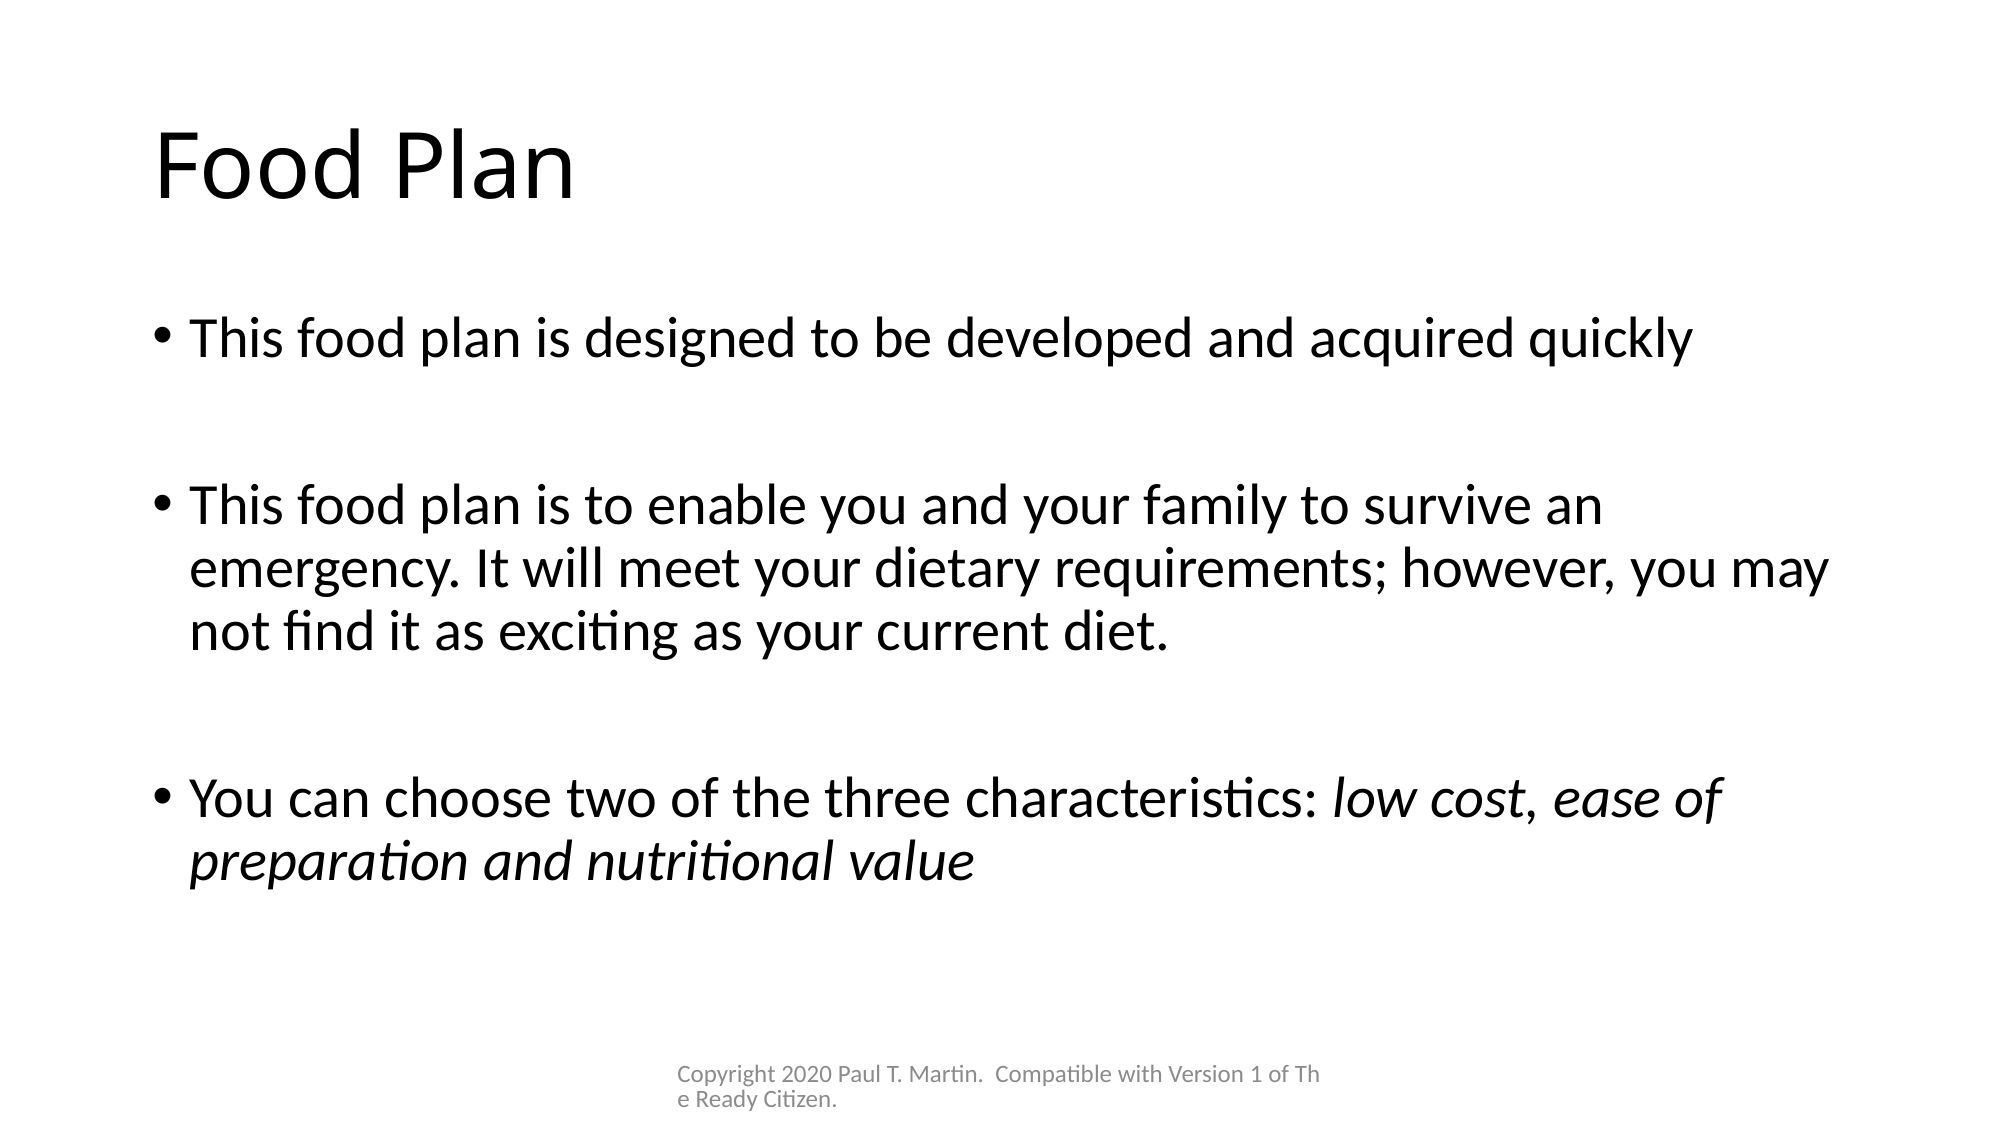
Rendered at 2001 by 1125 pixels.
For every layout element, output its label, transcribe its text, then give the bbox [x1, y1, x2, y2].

list This food plan is designed to be developed and acquired quickly This food plan is to enable you and your family to survive an emergency. It will meet your dietary requirements; however, you may not find it as exciting as your current diet. You can choose two of the three characteristics: low cost, ease of preparation and nutritional value [137, 299, 1863, 1014]
title Food Plan [137, 59, 1863, 278]
footer Copyright 2020 Paul T. Martin. Compatible with Version 1 of The Ready Citizen. [662, 1042, 1338, 1103]
